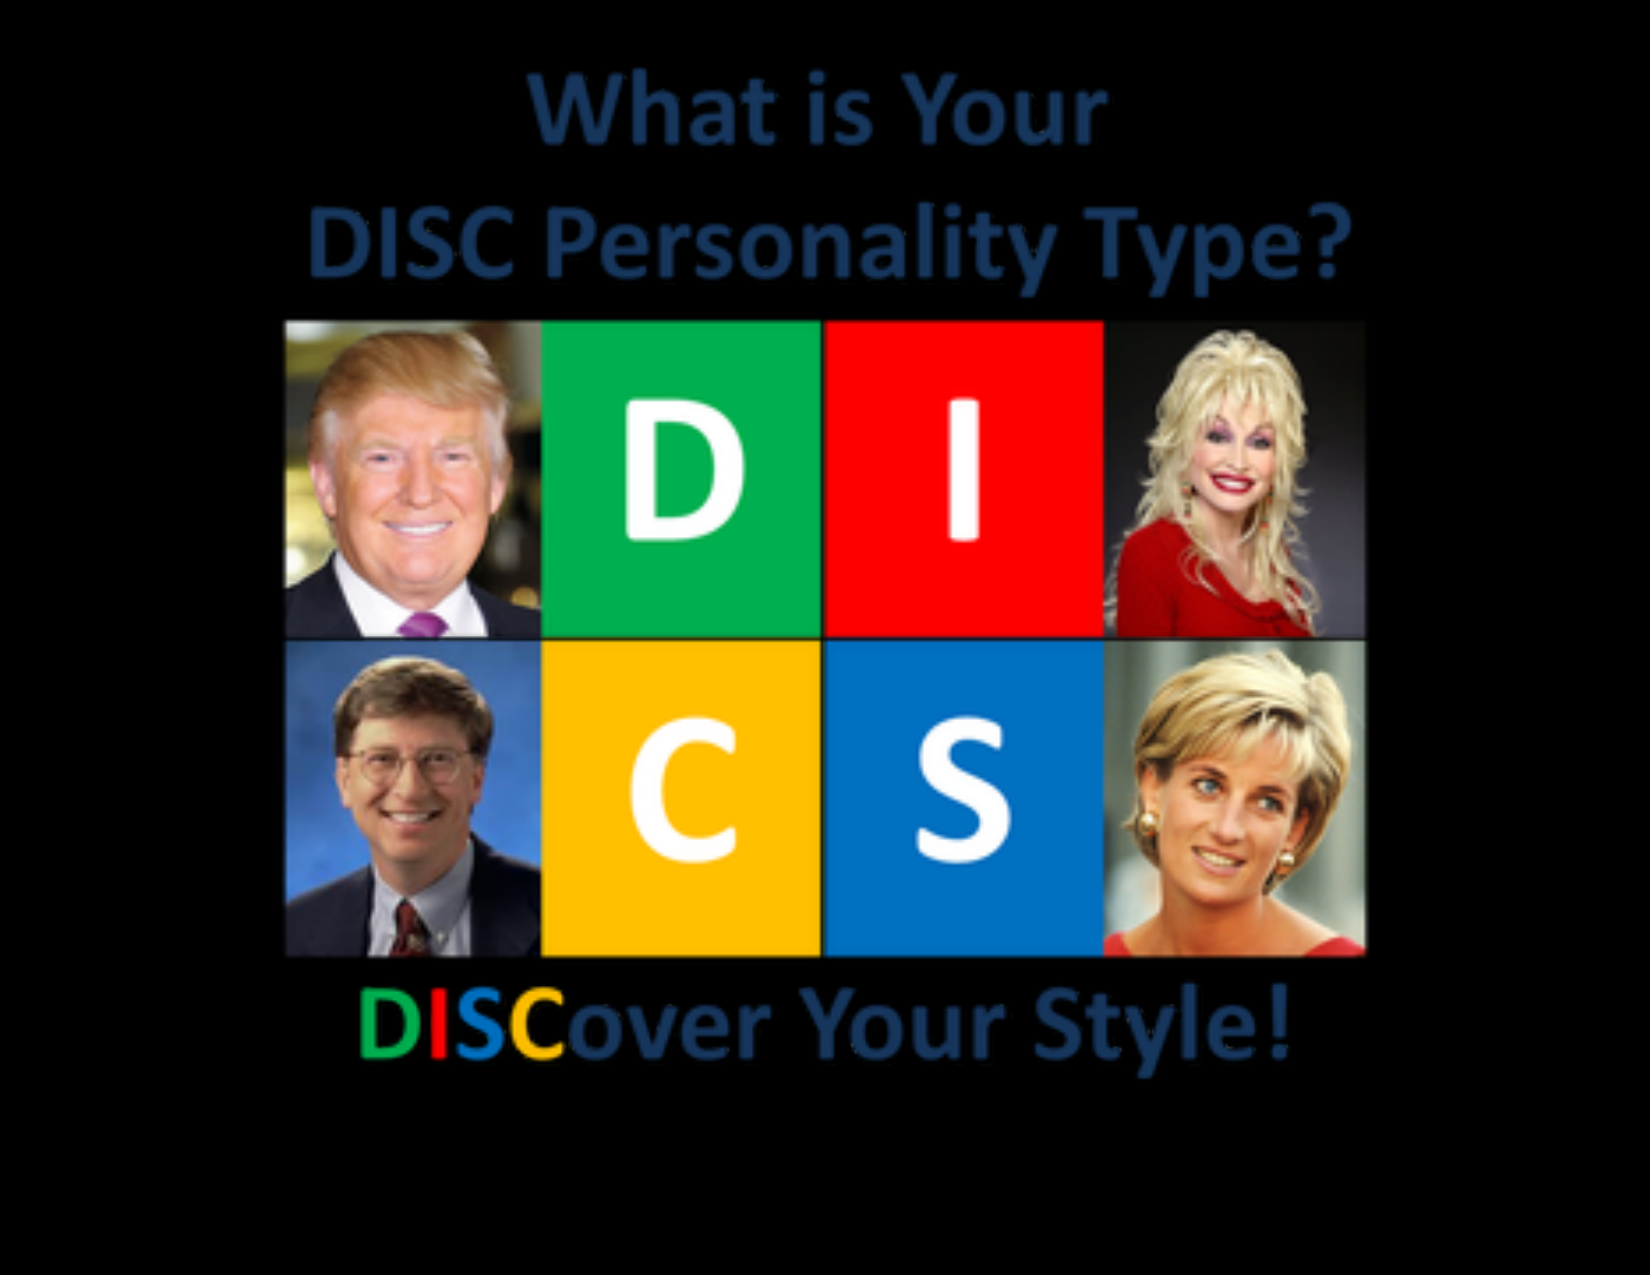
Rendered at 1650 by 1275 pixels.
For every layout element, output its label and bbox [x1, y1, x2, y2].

picture [277, 59, 1373, 1091]
